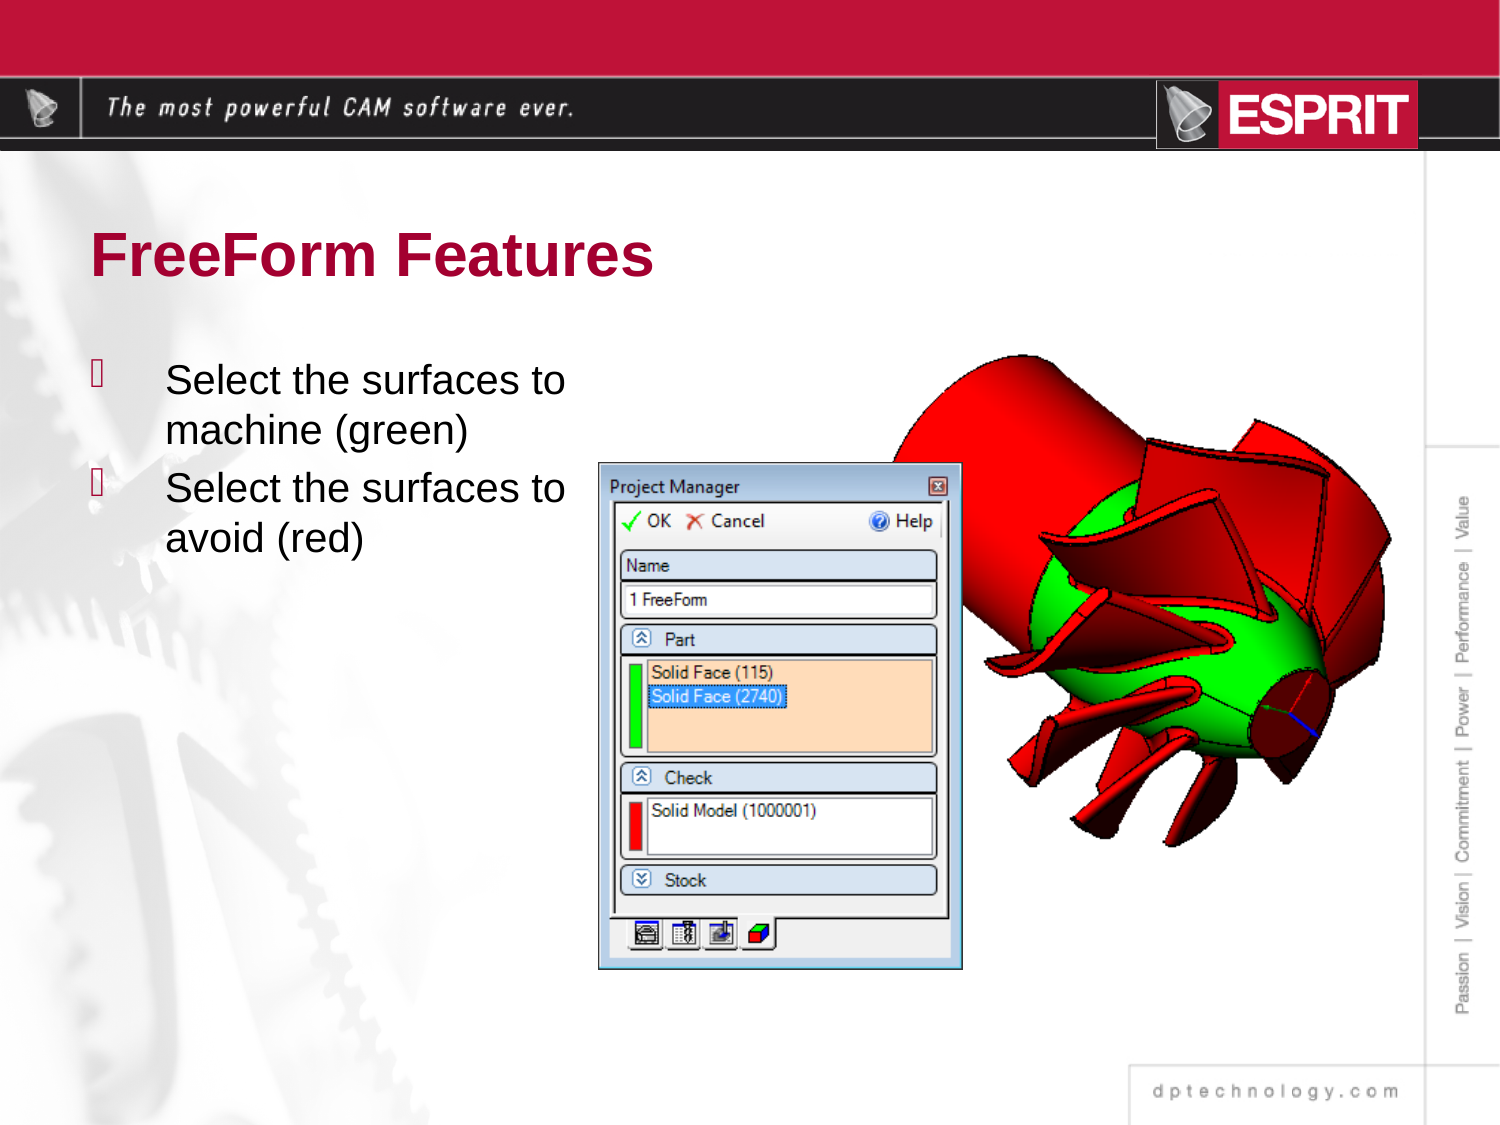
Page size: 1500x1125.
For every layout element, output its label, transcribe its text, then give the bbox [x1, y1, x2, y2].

list Select the surfaces to machine (green) Select the surfaces to avoid (red) [74, 344, 613, 988]
title FreeForm Features [74, 157, 1426, 346]
picture [0, 0, 1500, 1125]
